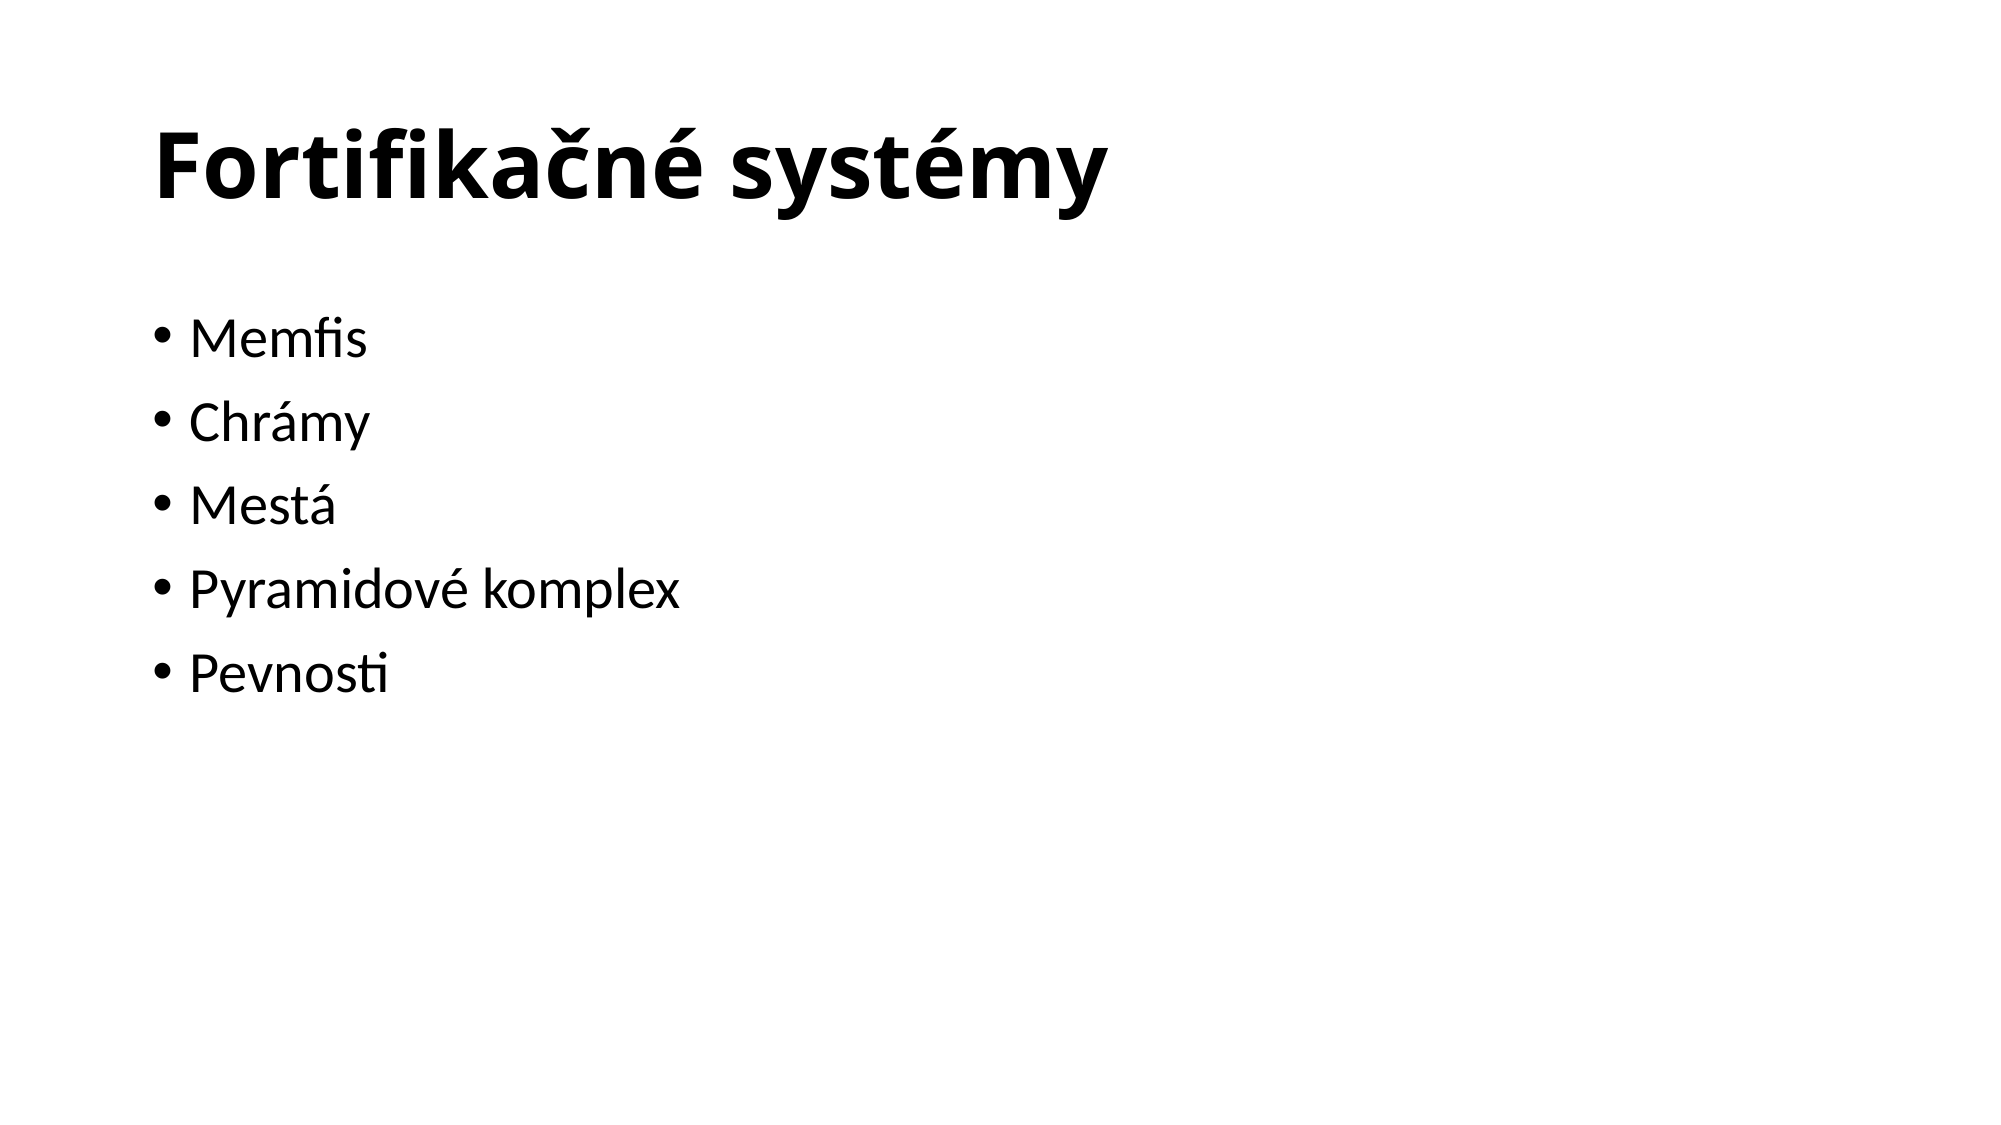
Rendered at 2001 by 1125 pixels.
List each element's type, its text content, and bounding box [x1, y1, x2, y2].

title Fortifikačné systémy [137, 59, 1863, 278]
list Memfis Chrámy Mestá Pyramidové komplex Pevnosti [137, 299, 1863, 1014]
